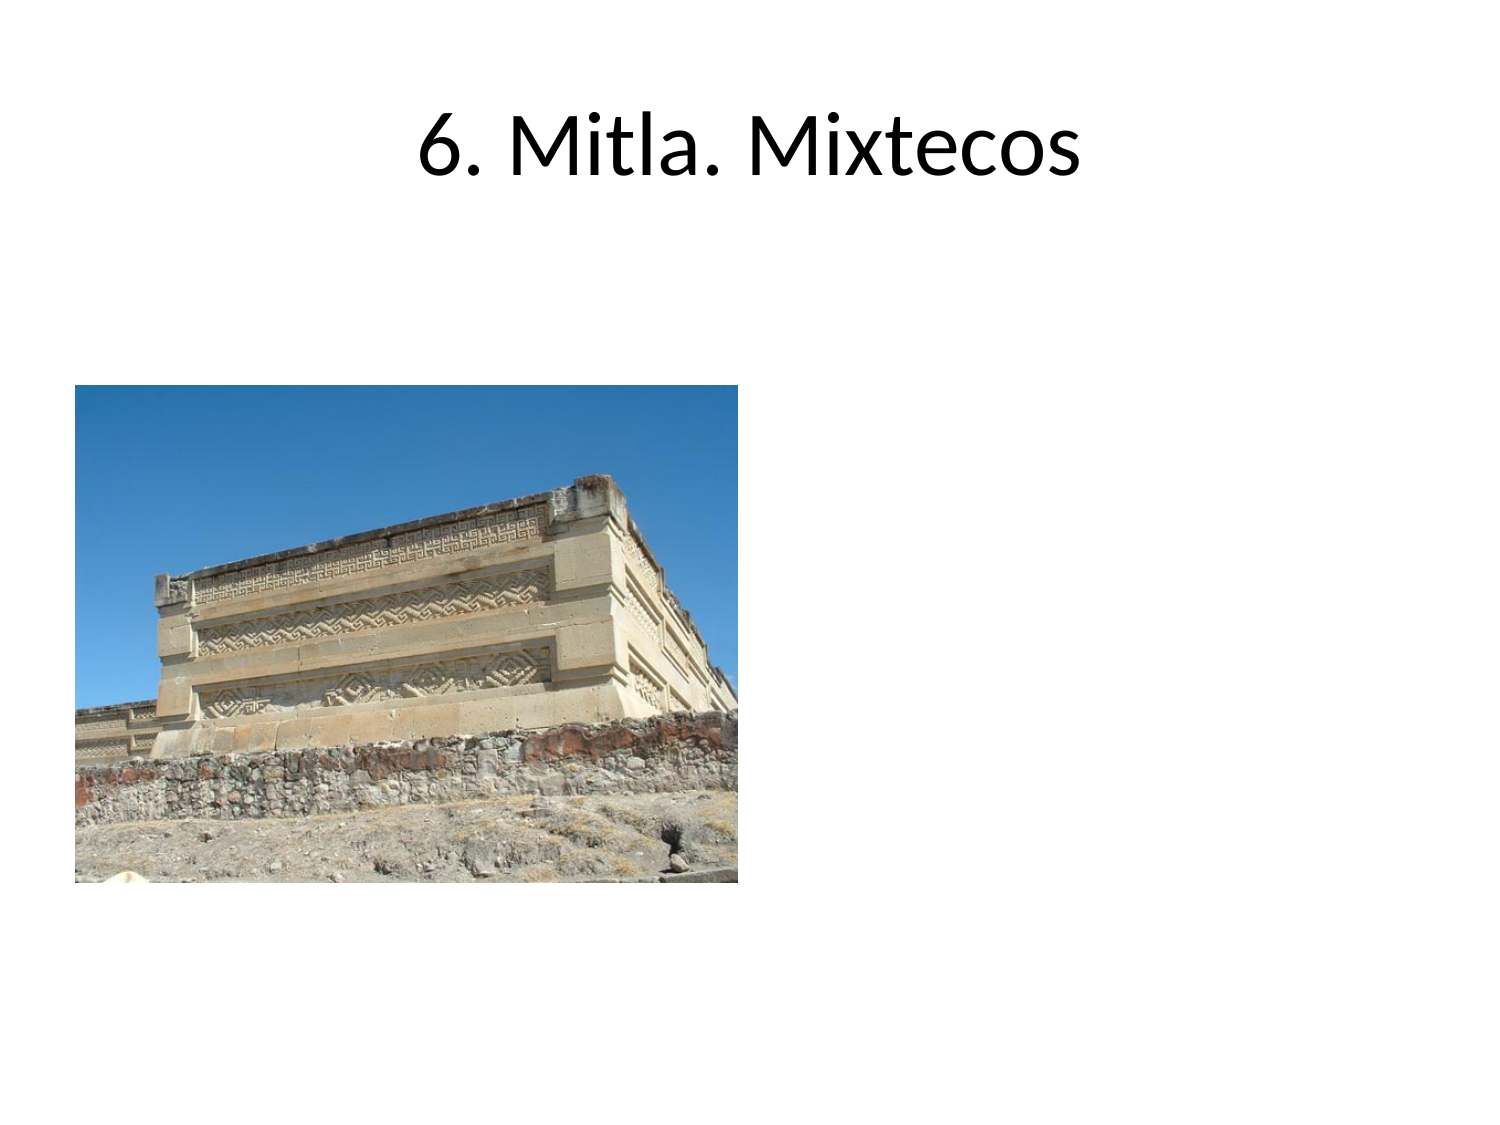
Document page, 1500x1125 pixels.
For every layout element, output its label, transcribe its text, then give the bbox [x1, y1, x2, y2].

title 6. Mitla. Mixtecos [75, 45, 1425, 233]
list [74, 262, 738, 1006]
